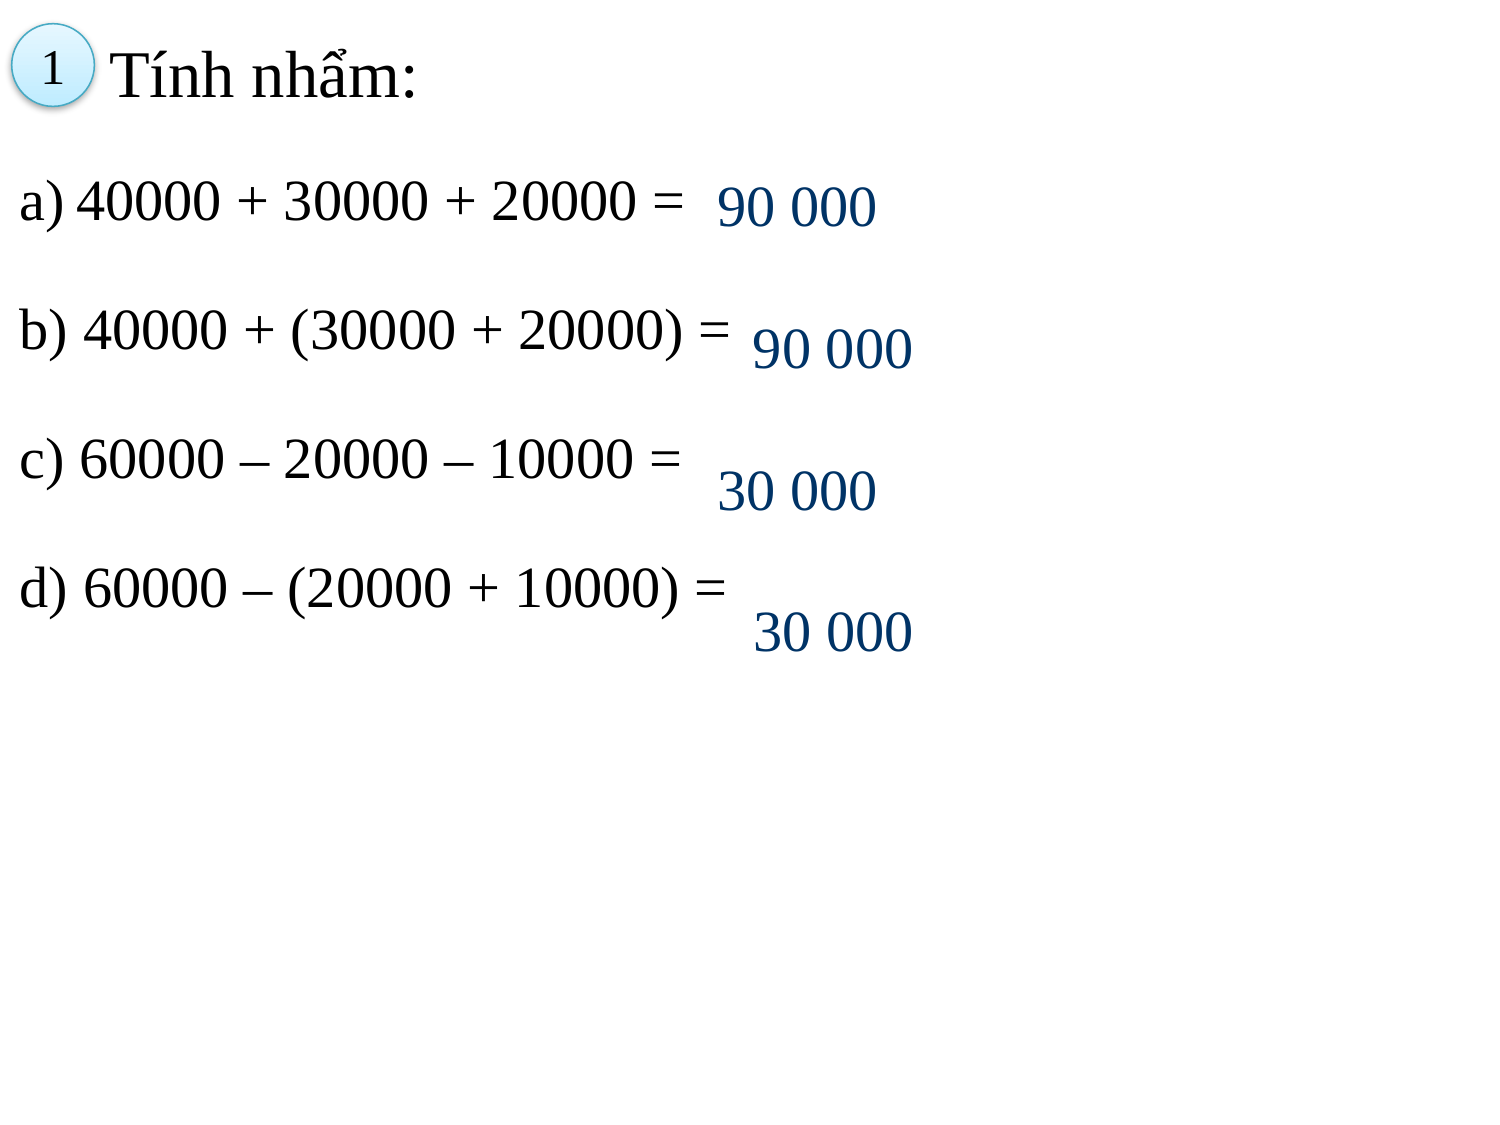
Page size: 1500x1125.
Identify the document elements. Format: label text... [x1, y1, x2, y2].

text_box 90 000 [702, 160, 937, 246]
text_box 90 000 [738, 302, 973, 388]
table_header 40000 + 30000 + 20000 = b) 40000 + (30000 + 20000) = c) 60000 – 20000 – 10000 = d) 60000 – (20000 + 10000) = [6, 162, 784, 735]
text_box 30 000 [702, 444, 937, 530]
text_box 30 000 [738, 586, 973, 671]
text_box Tính nhẩm: [94, 23, 1473, 119]
text_box 1 [10, 22, 94, 108]
table_header [786, 162, 1451, 735]
